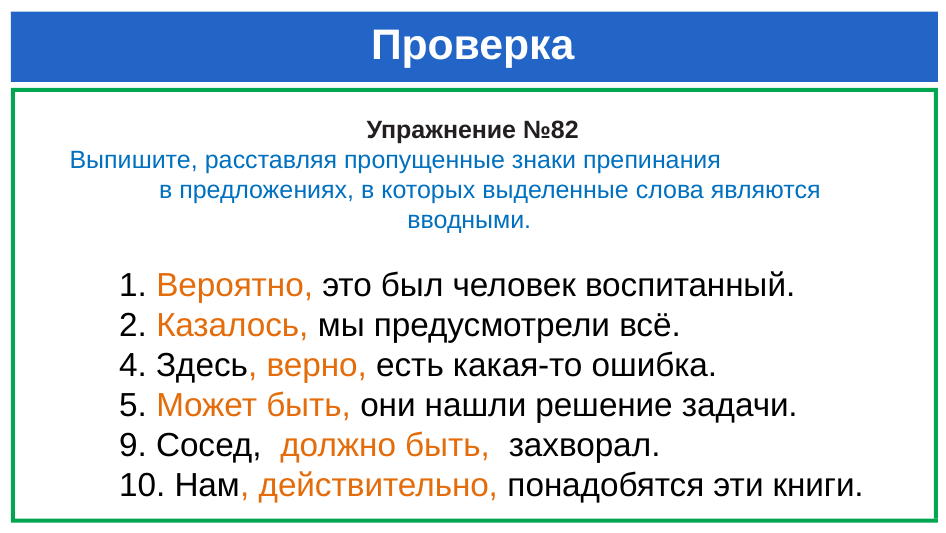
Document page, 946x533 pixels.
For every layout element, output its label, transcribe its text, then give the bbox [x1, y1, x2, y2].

title Проверка [49, 16, 897, 69]
list Упражнение №82 Выпишите, расставляя пропущенные знаки препинания в предложениях, в которых выделенные слова являются вводными. 1. Вероятно, это был человек воспитанный. 2. Казалось, мы предусмотрели всё. 4. Здесь, верно, есть какая-то ошибка. 5. Может быть, они нашли решение задачи. 9. Сосед, должно быть, захворал. 10. Нам, действительно, понадобятся эти книги. [68, 113, 878, 533]
